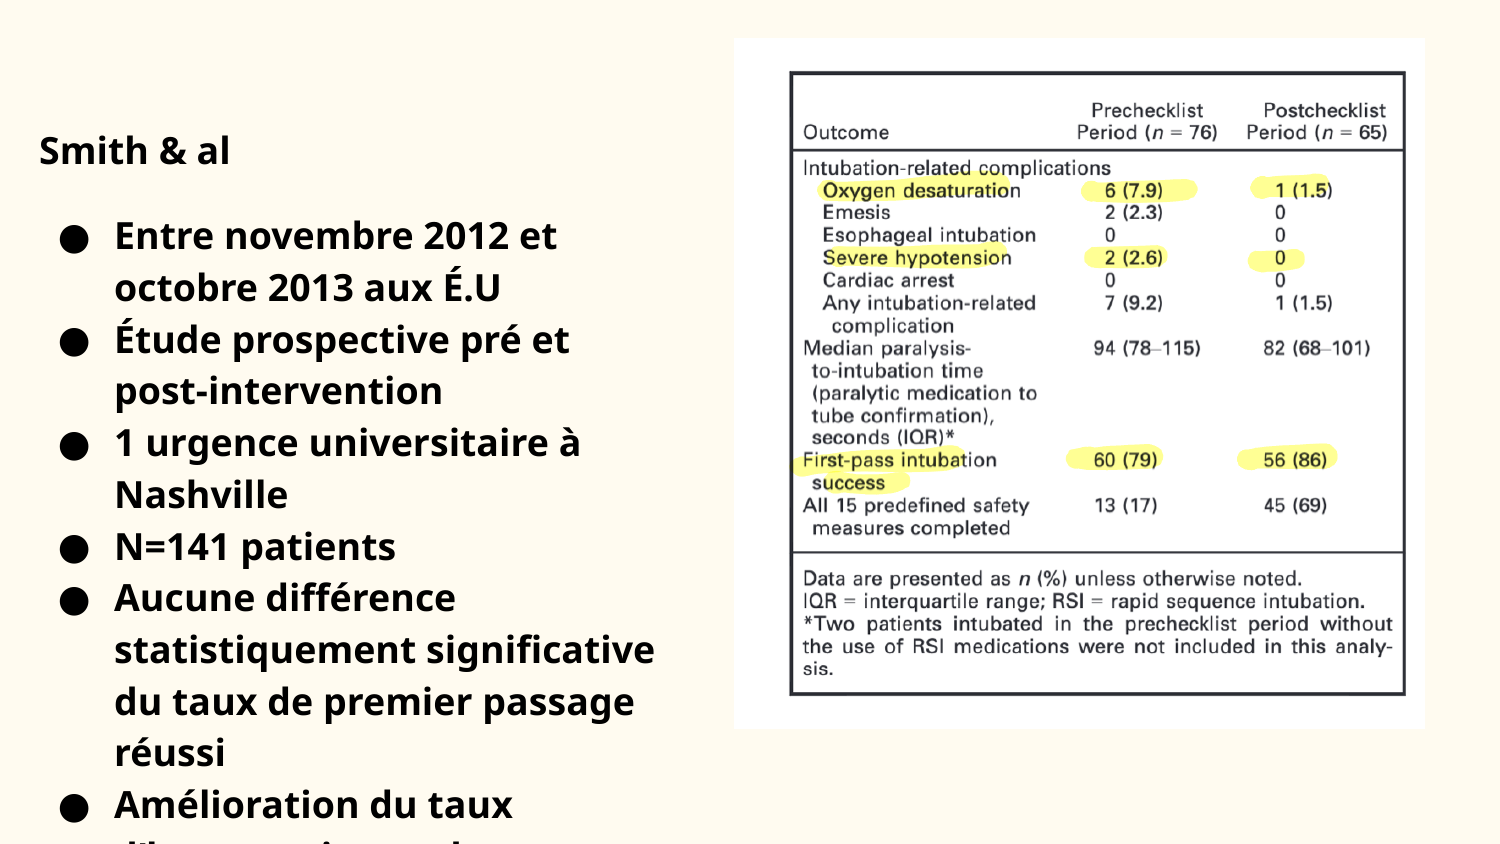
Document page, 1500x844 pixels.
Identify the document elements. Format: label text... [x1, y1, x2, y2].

picture [734, 38, 1425, 730]
list Smith & al Entre novembre 2012 et octobre 2013 aux É.U Étude prospective pré et post-intervention 1 urgence universitaire à Nashville N=141 patients Aucune différence statistiquement significative du taux de premier passage réussi Amélioration du taux d’hypotension et de saturation. [24, 105, 681, 663]
